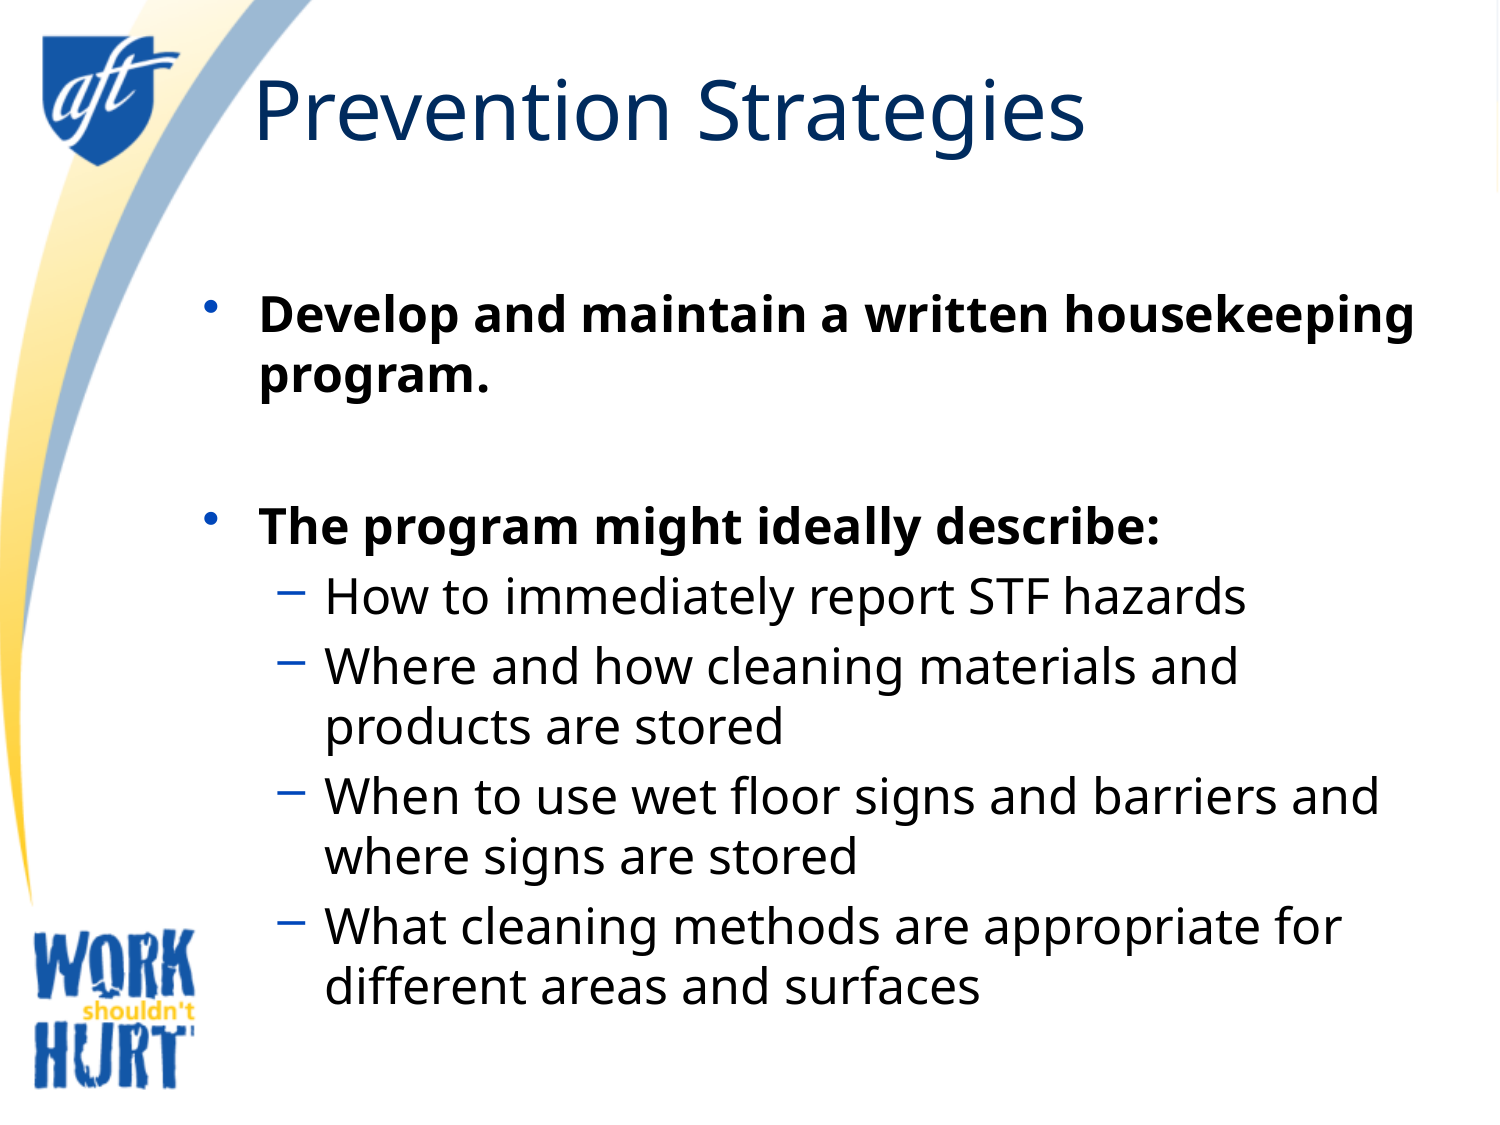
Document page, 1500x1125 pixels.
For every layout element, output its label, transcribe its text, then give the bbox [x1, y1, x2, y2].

title Prevention Strategies [237, 49, 1451, 274]
picture [0, 0, 1500, 1125]
list Develop and maintain a written housekeeping program. The program might ideally describe: How to immediately report STF hazards Where and how cleaning materials and products are stored When to use wet floor signs and barriers and where signs are stored What cleaning methods are appropriate for different areas and surfaces [187, 274, 1451, 1026]
